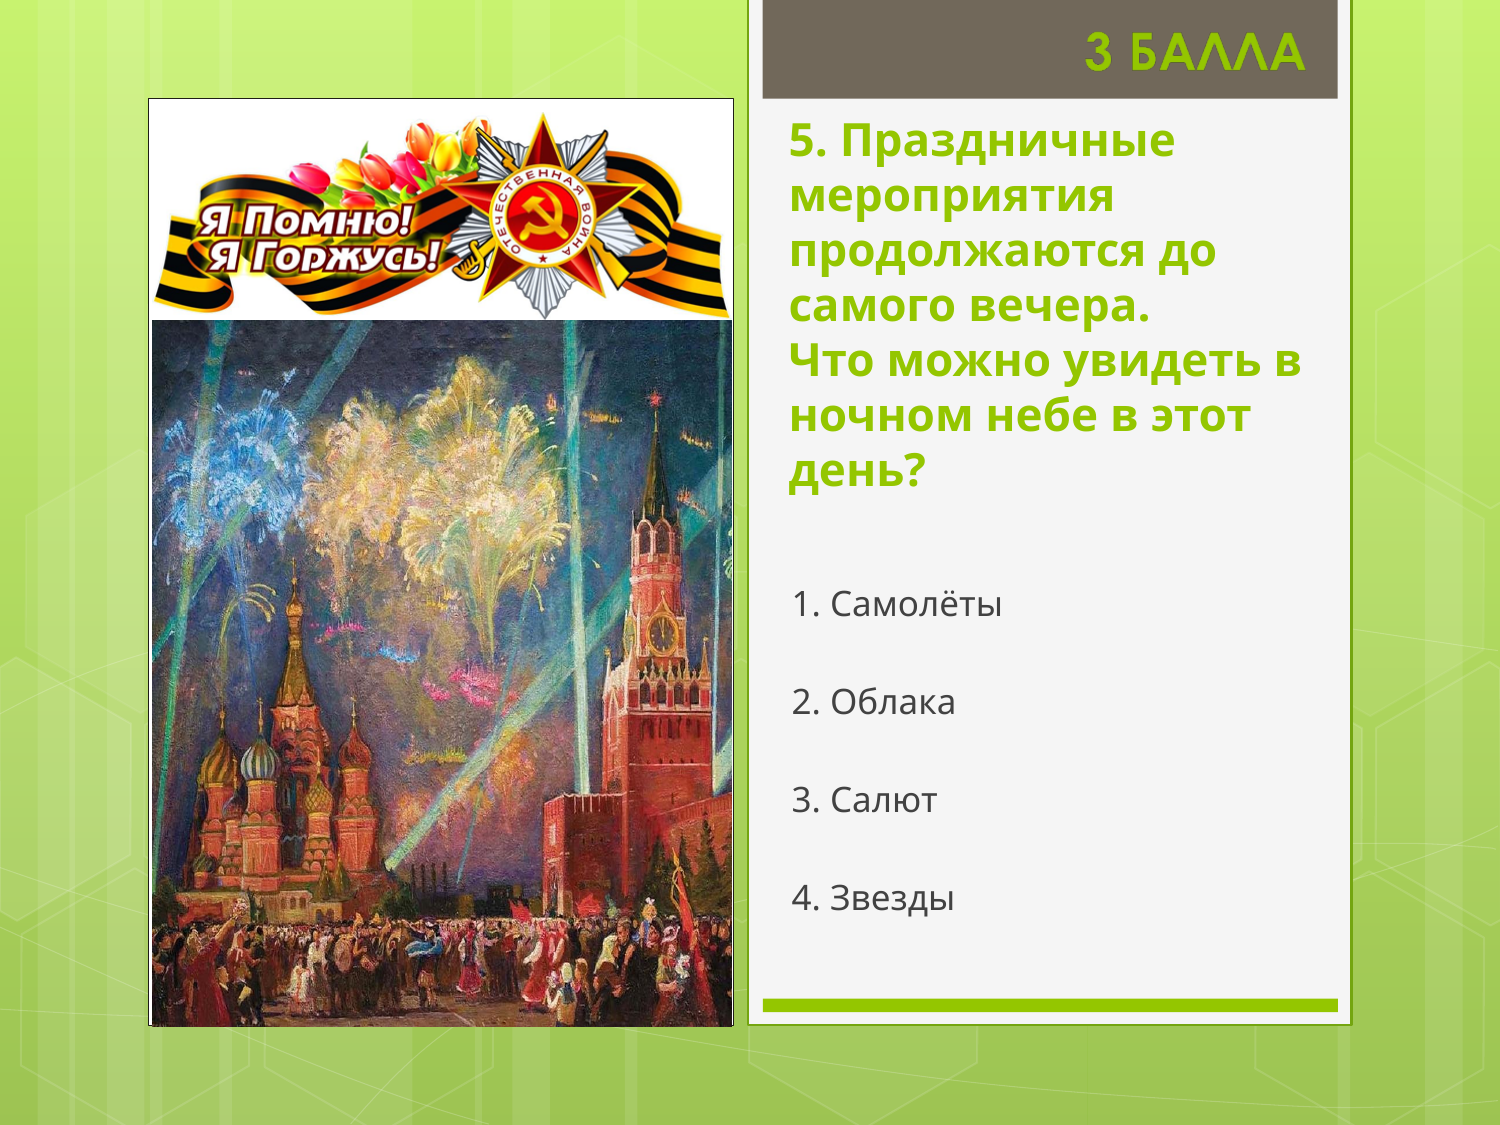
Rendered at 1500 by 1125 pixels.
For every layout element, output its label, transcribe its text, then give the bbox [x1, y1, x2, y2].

list 1. Самолёты 2. Облака 3. Салют 4. Звезды [776, 574, 1319, 928]
title 5. Праздничные мероприятия продолжаются до самого вечера. Что можно увидеть в ночном небе в этот день? [773, 113, 1319, 504]
picture [152, 111, 732, 1027]
picture [1052, 2, 1353, 113]
